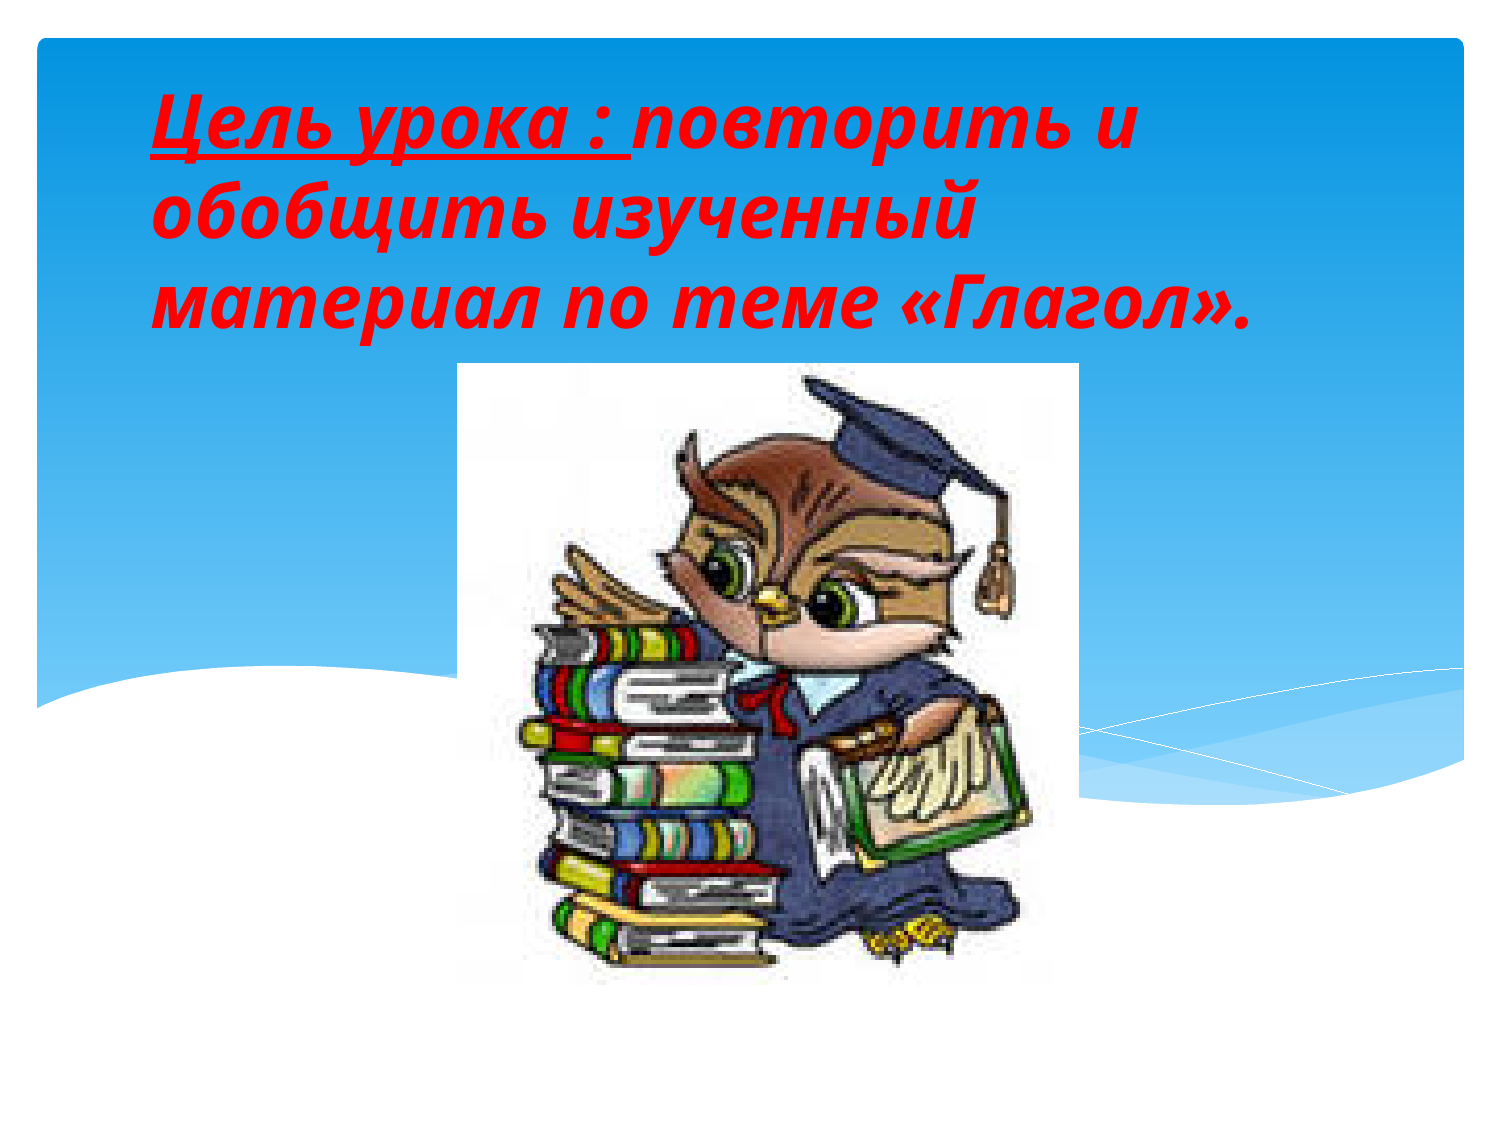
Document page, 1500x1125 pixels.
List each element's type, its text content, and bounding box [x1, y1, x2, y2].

picture [456, 363, 1079, 985]
text_box Цель урока : повторить и обобщить изученный материал по теме «Глагол». [135, 66, 1371, 352]
title [333, 356, 1313, 446]
